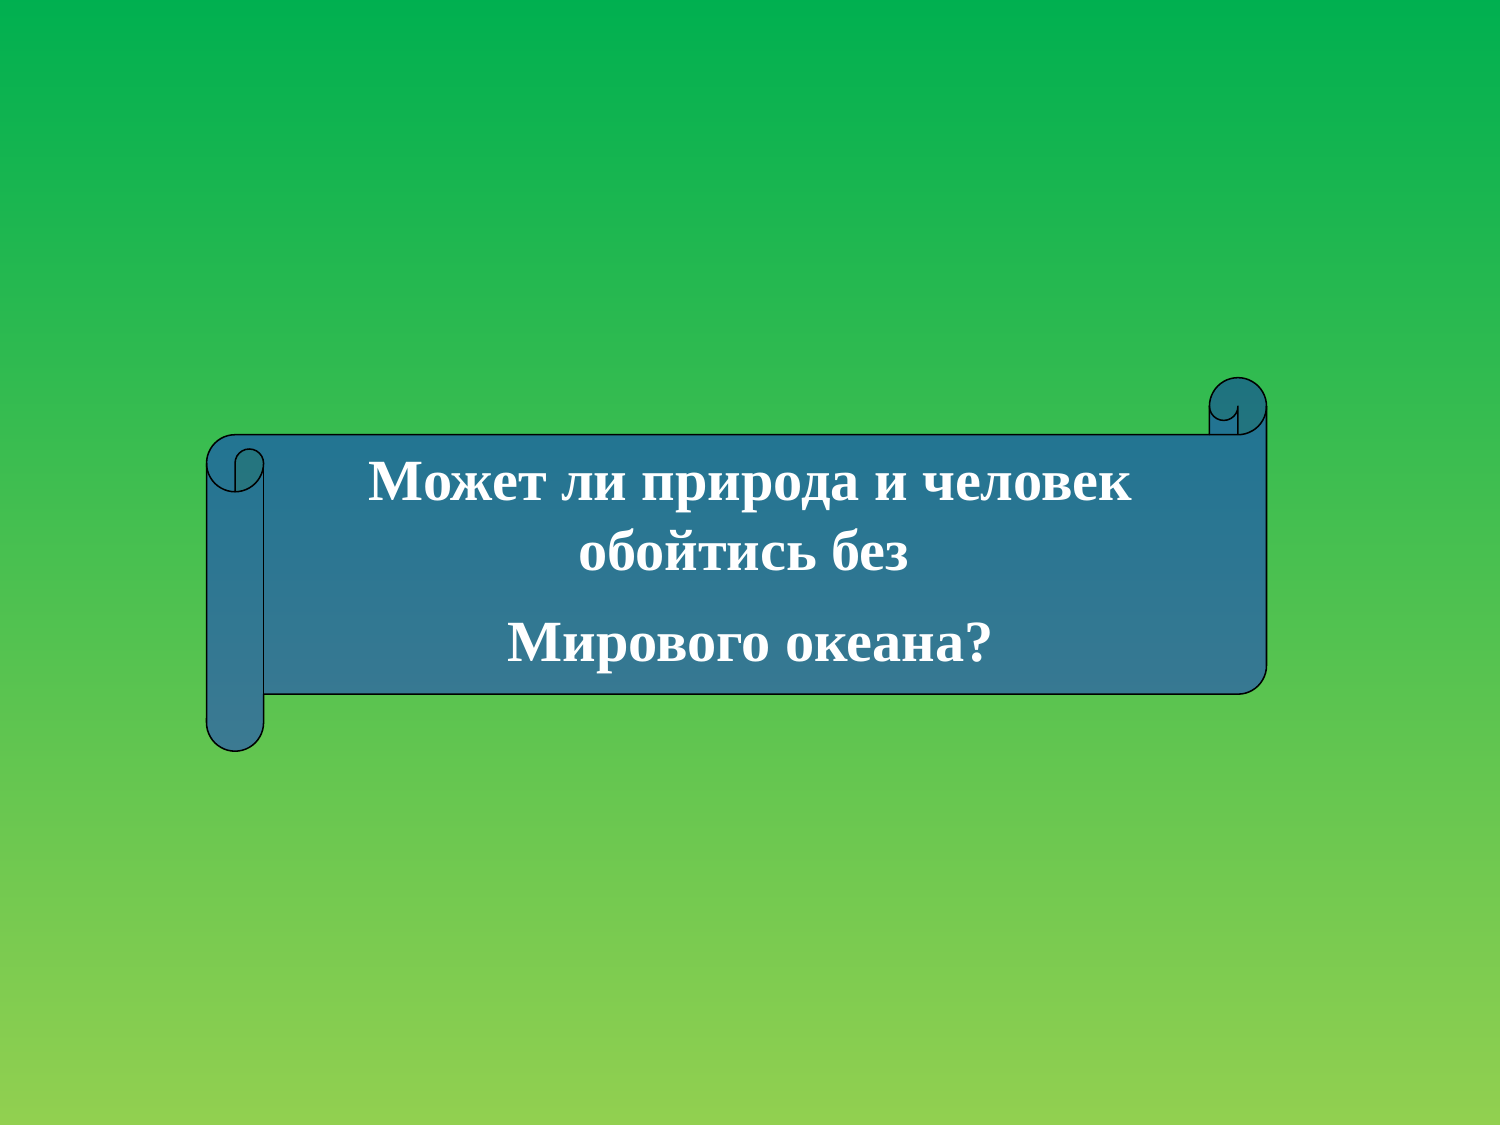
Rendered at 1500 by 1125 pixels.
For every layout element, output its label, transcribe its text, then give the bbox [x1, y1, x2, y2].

text_box Может ли природа и человек обойтись без Мирового океана? [206, 377, 1267, 752]
